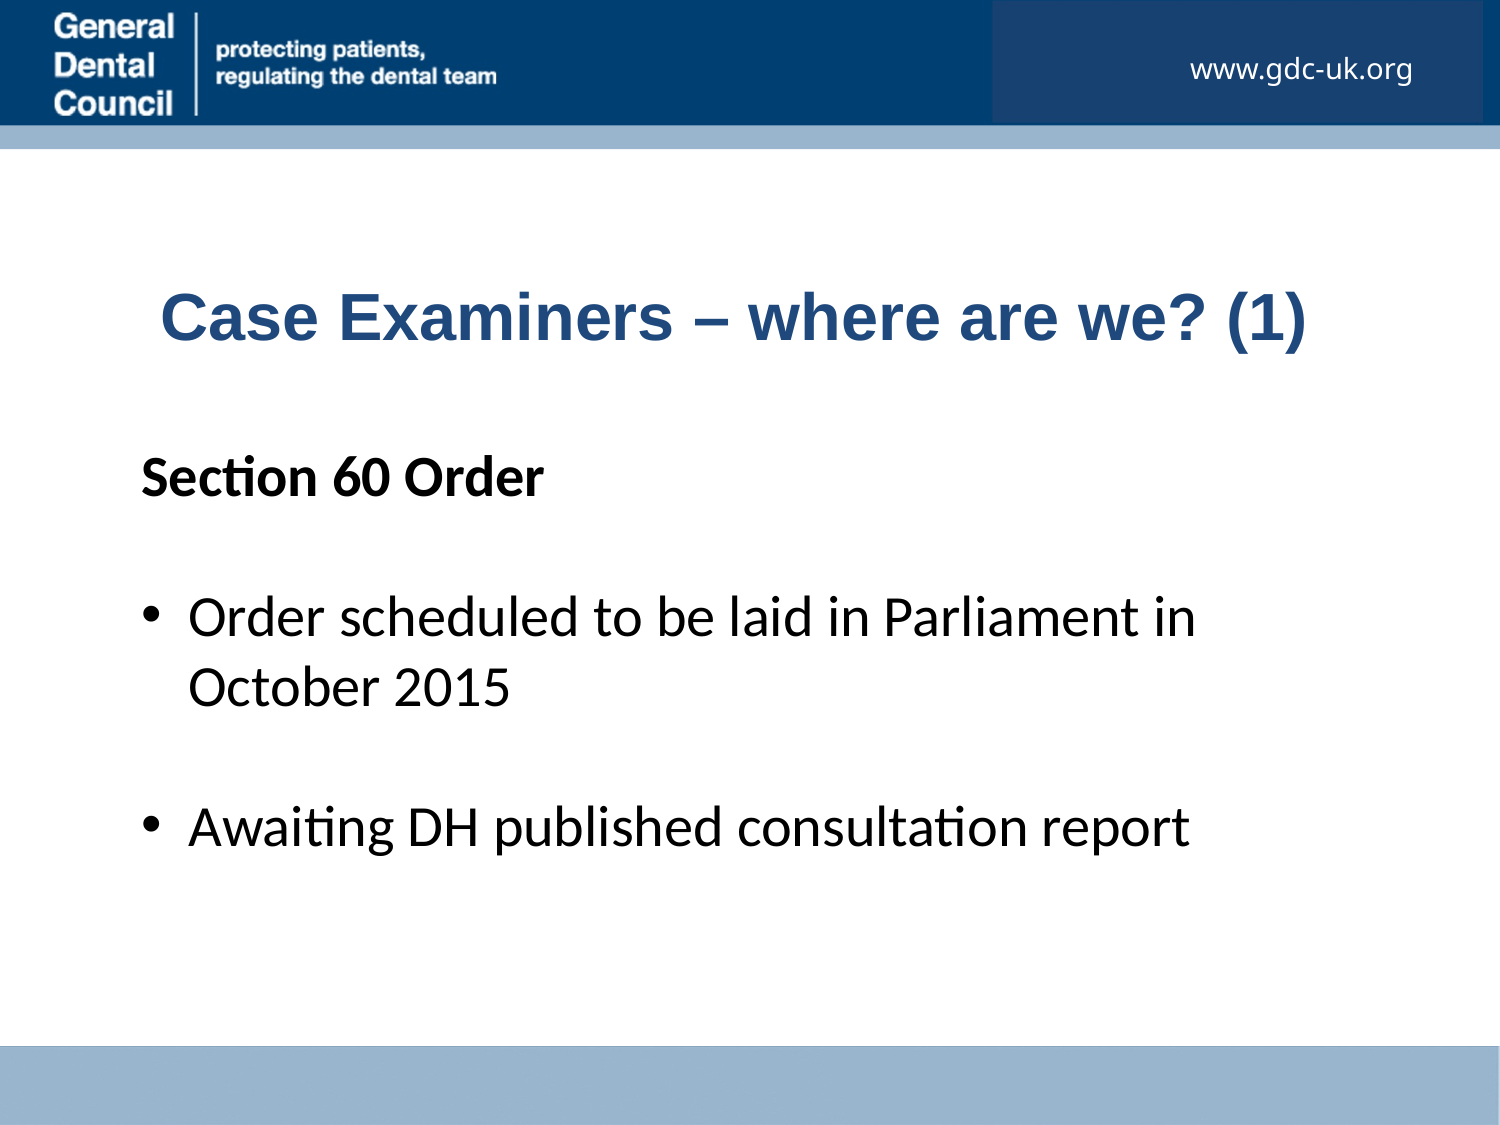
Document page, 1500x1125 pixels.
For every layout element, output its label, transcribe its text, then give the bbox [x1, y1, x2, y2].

text_box Case Examiners – where are we? (1) [35, 266, 1453, 361]
title [97, 408, 1457, 882]
text_box Section 60 Order Order scheduled to be laid in Parliament in October 2015 Awaiting DH published consultation report [126, 290, 1362, 866]
picture [0, 1046, 1500, 1125]
picture [0, 0, 1500, 149]
